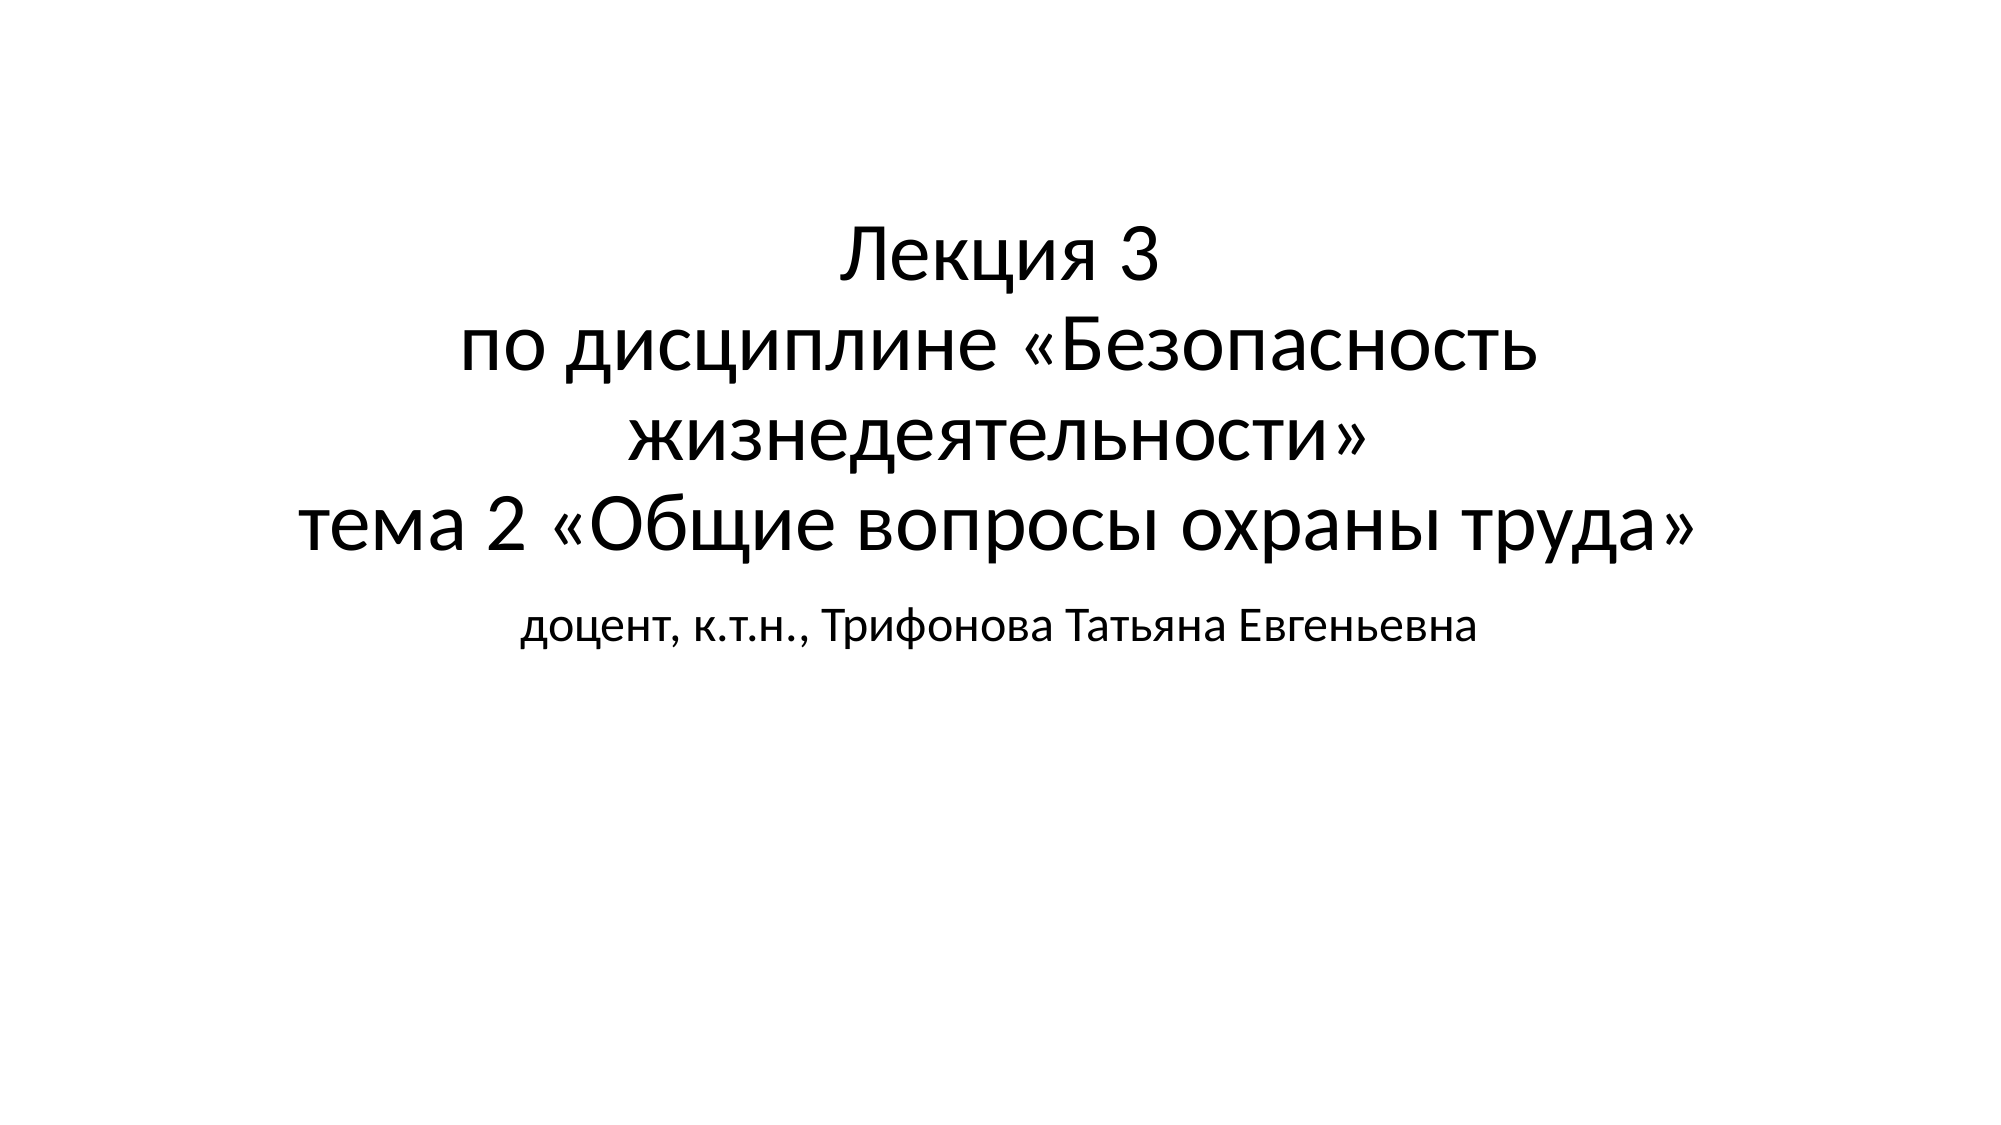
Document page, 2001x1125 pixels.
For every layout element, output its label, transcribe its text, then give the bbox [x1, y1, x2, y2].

title Лекция 3 по дисциплине «Безопасность жизнедеятельности» тема 2 «Общие вопросы охраны труда» [249, 184, 1750, 576]
subtitle доцент, к.т.н., Трифонова Татьяна Евгеньевна [249, 590, 1750, 863]
